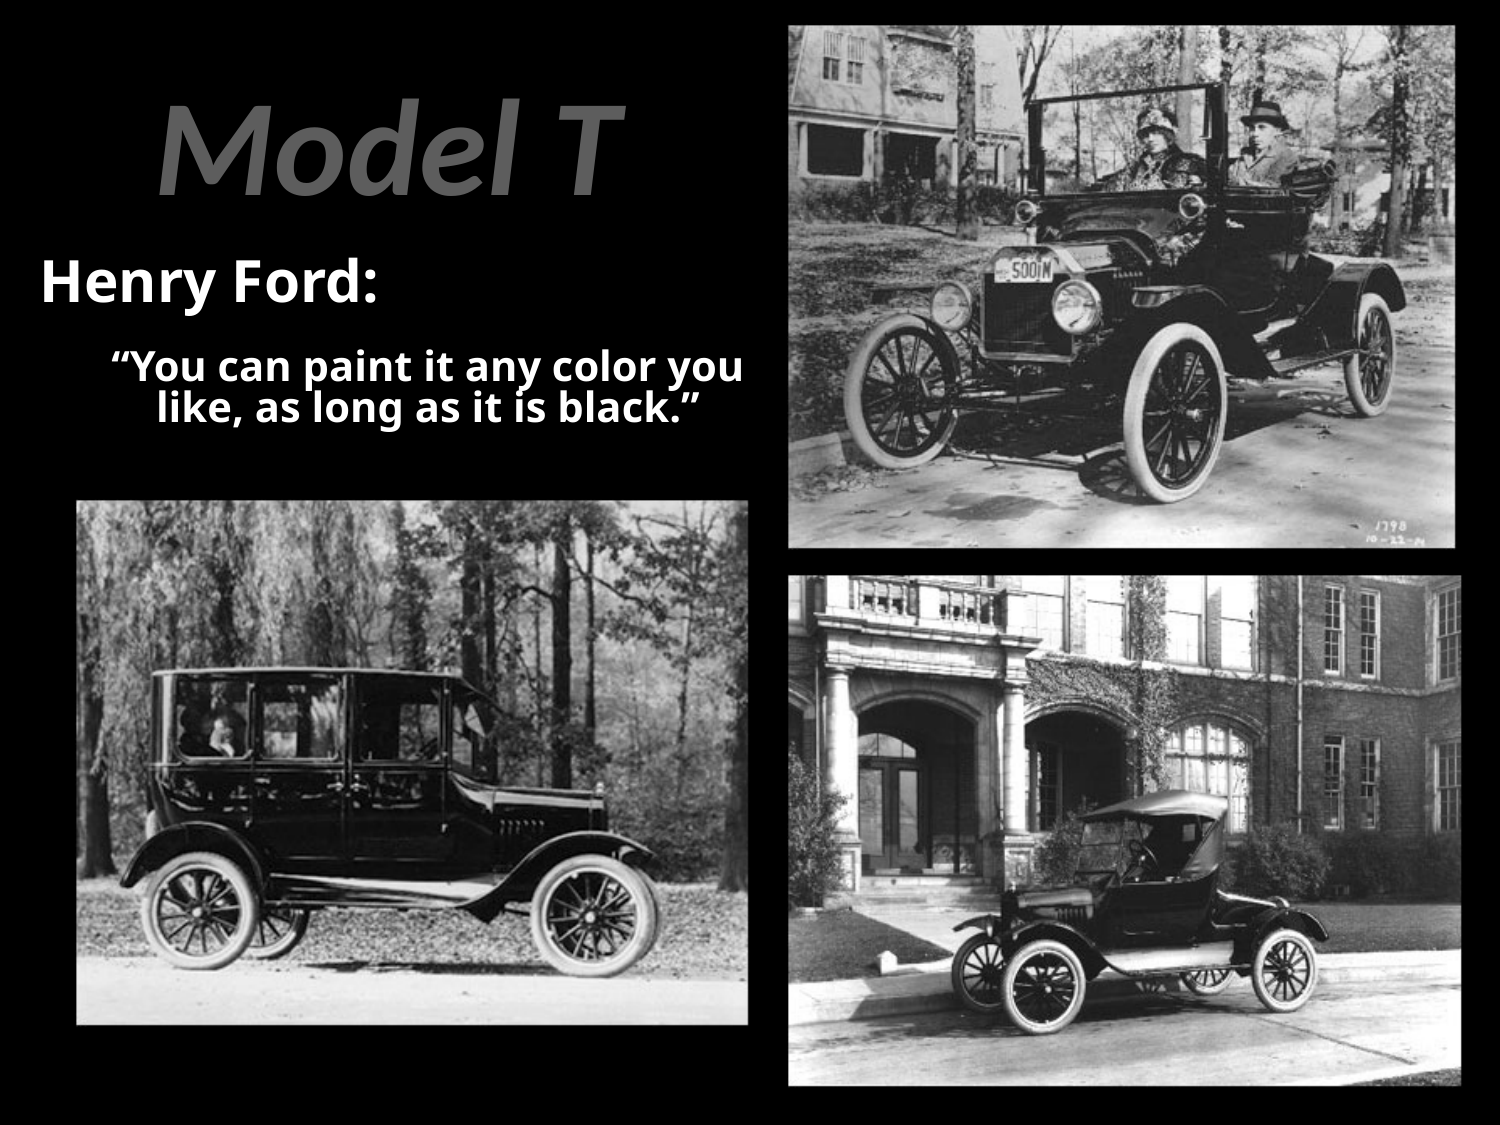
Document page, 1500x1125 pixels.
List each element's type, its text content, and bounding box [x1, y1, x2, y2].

picture [787, 24, 1457, 551]
text_box Model T [139, 50, 636, 230]
picture [74, 499, 751, 1028]
list Henry Ford: “You can paint it any color you like, as long as it is black.” [24, 249, 775, 475]
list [787, 574, 1463, 1088]
